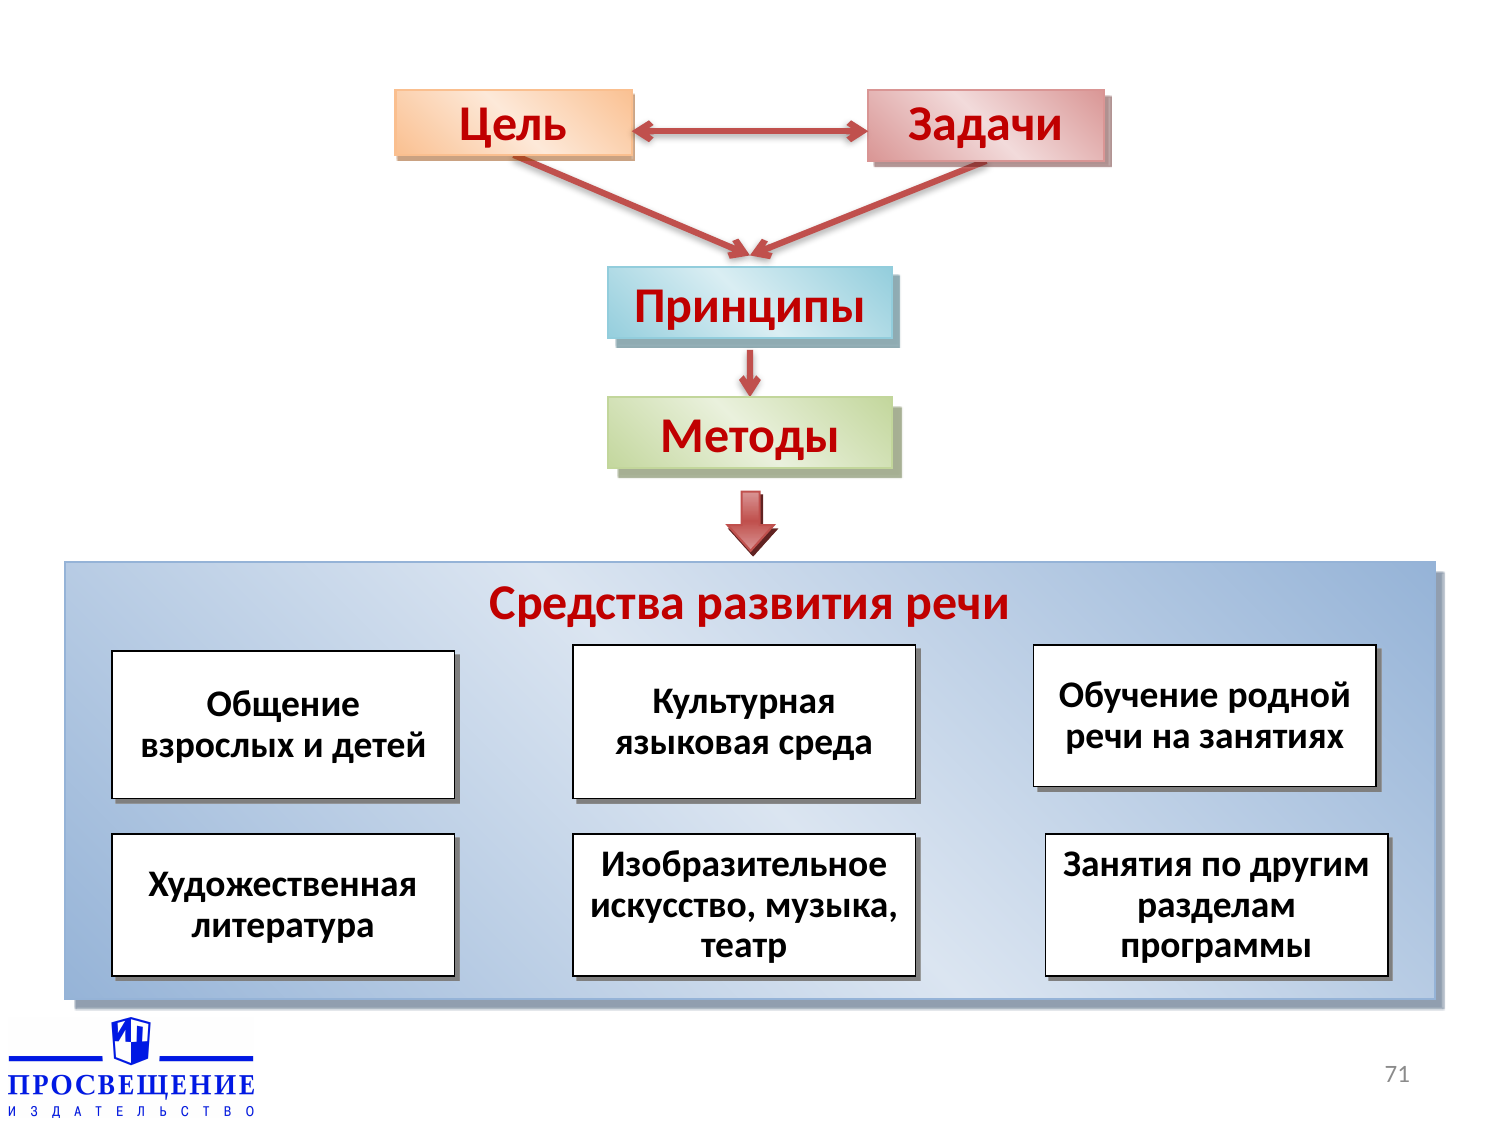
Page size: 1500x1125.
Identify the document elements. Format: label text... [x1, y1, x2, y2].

text_box Задачи [868, 90, 1105, 161]
picture [8, 1017, 254, 1118]
text_box Цель [395, 90, 632, 155]
text_box Методы [608, 397, 892, 468]
text_box [727, 491, 774, 551]
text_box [513, 154, 987, 256]
slide_number 71 [1074, 1042, 1425, 1103]
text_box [64, 562, 1436, 1000]
text_box Принципы [608, 267, 892, 338]
